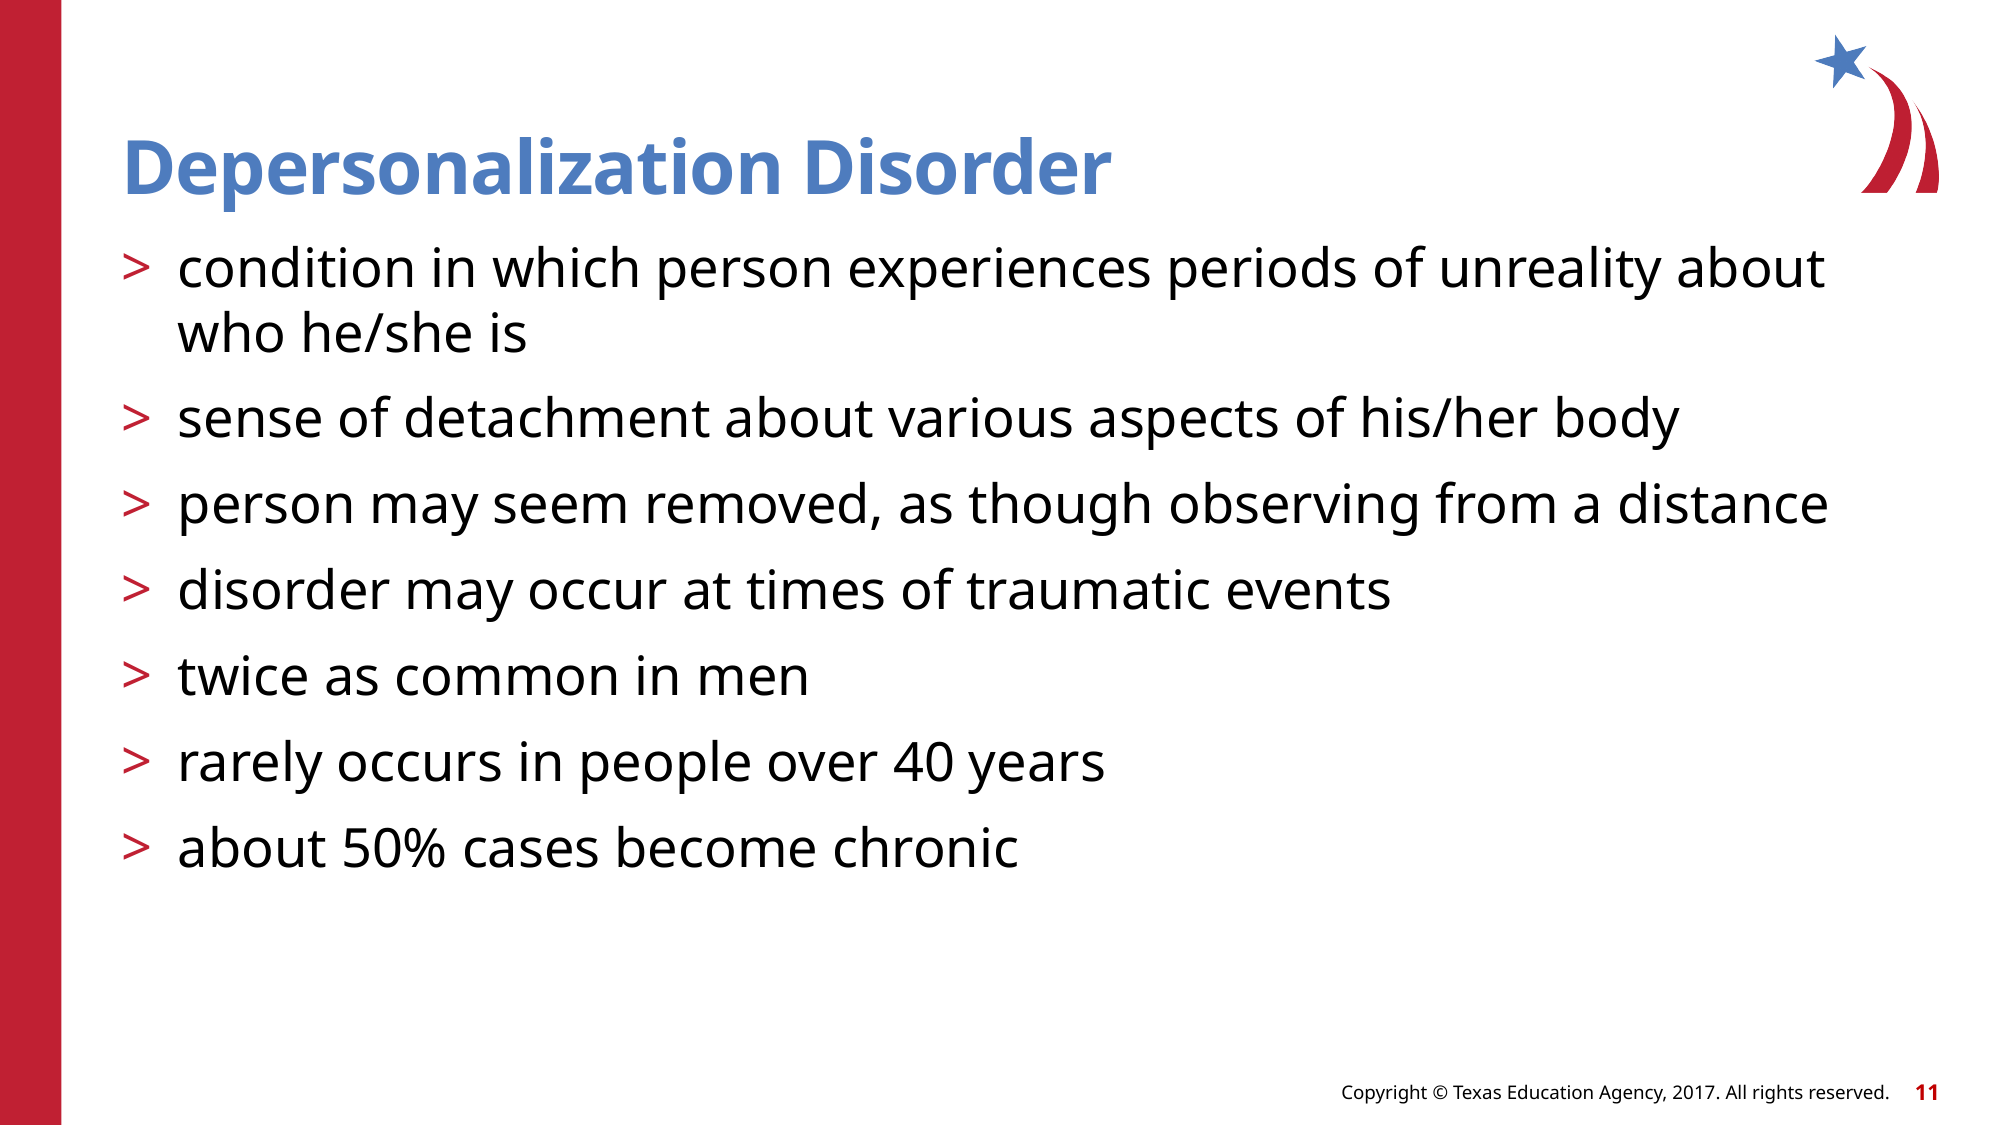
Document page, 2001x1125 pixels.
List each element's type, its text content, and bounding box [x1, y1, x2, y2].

title Depersonalization Disorder [121, 66, 1772, 211]
list condition in which person experiences periods of unreality about who he/she is sense of detachment about various aspects of his/her body person may seem removed, as though observing from a distance disorder may occur at times of traumatic events twice as common in men rarely occurs in people over 40 years about 50% cases become chronic [121, 233, 1936, 1010]
picture [1814, 34, 1939, 193]
